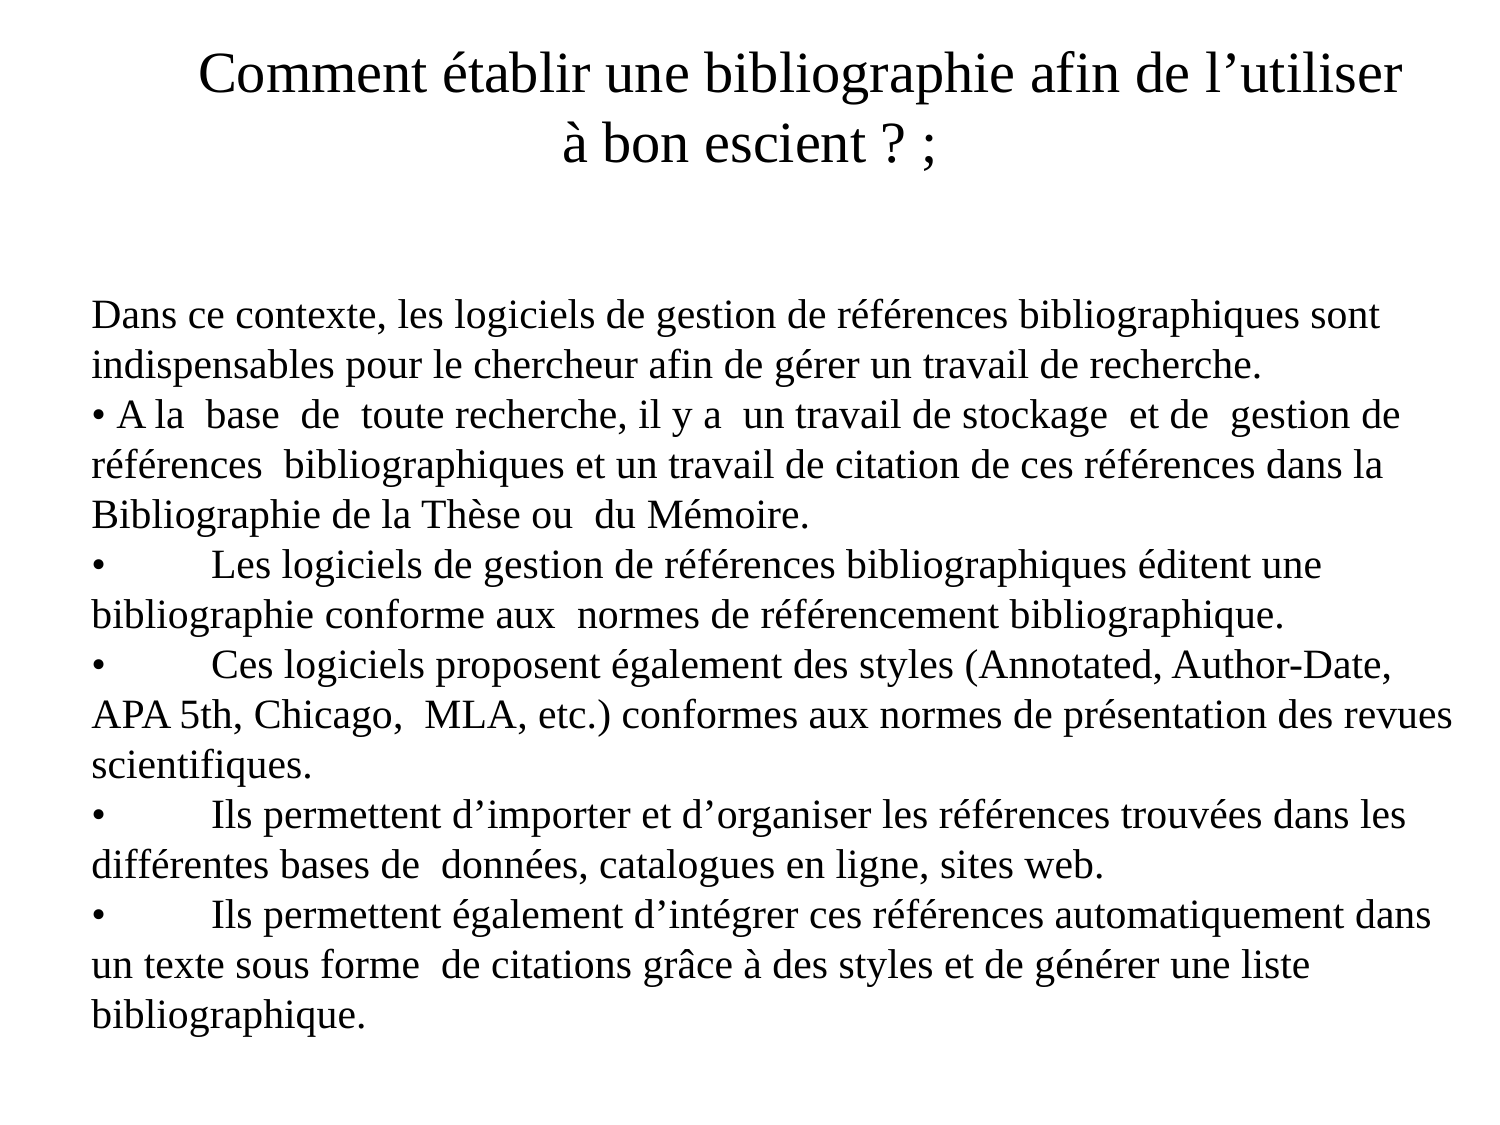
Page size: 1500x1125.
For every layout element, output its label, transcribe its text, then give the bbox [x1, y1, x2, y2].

title Comment établir une bibliographie afin de l’utiliser à bon escient ? ; [75, 45, 1425, 233]
text_box Dans ce contexte, les logiciels de gestion de références bibliographiques sont indispensables pour le chercheur afin de gérer un travail de recherche. • A la base de toute recherche, il y a un travail de stockage et de gestion de références bibliographiques et un travail de citation de ces références dans la Bibliographie de la Thèse ou du Mémoire. • Les logiciels de gestion de références bibliographiques éditent une bibliographie conforme aux normes de référencement bibliographique. • Ces logiciels proposent également des styles (Annotated, Author-Date, APA 5th, Chicago, MLA, etc.) conformes aux normes de présentation des revues scientifiques. • Ils permettent d’importer et d’organiser les références trouvées dans les différentes bases de données, catalogues en ligne, sites web. • Ils permettent également d’intégrer ces références automatiquement dans un texte sous forme de citations grâce à des styles et de générer une liste bibliographique. [76, 278, 1471, 1044]
